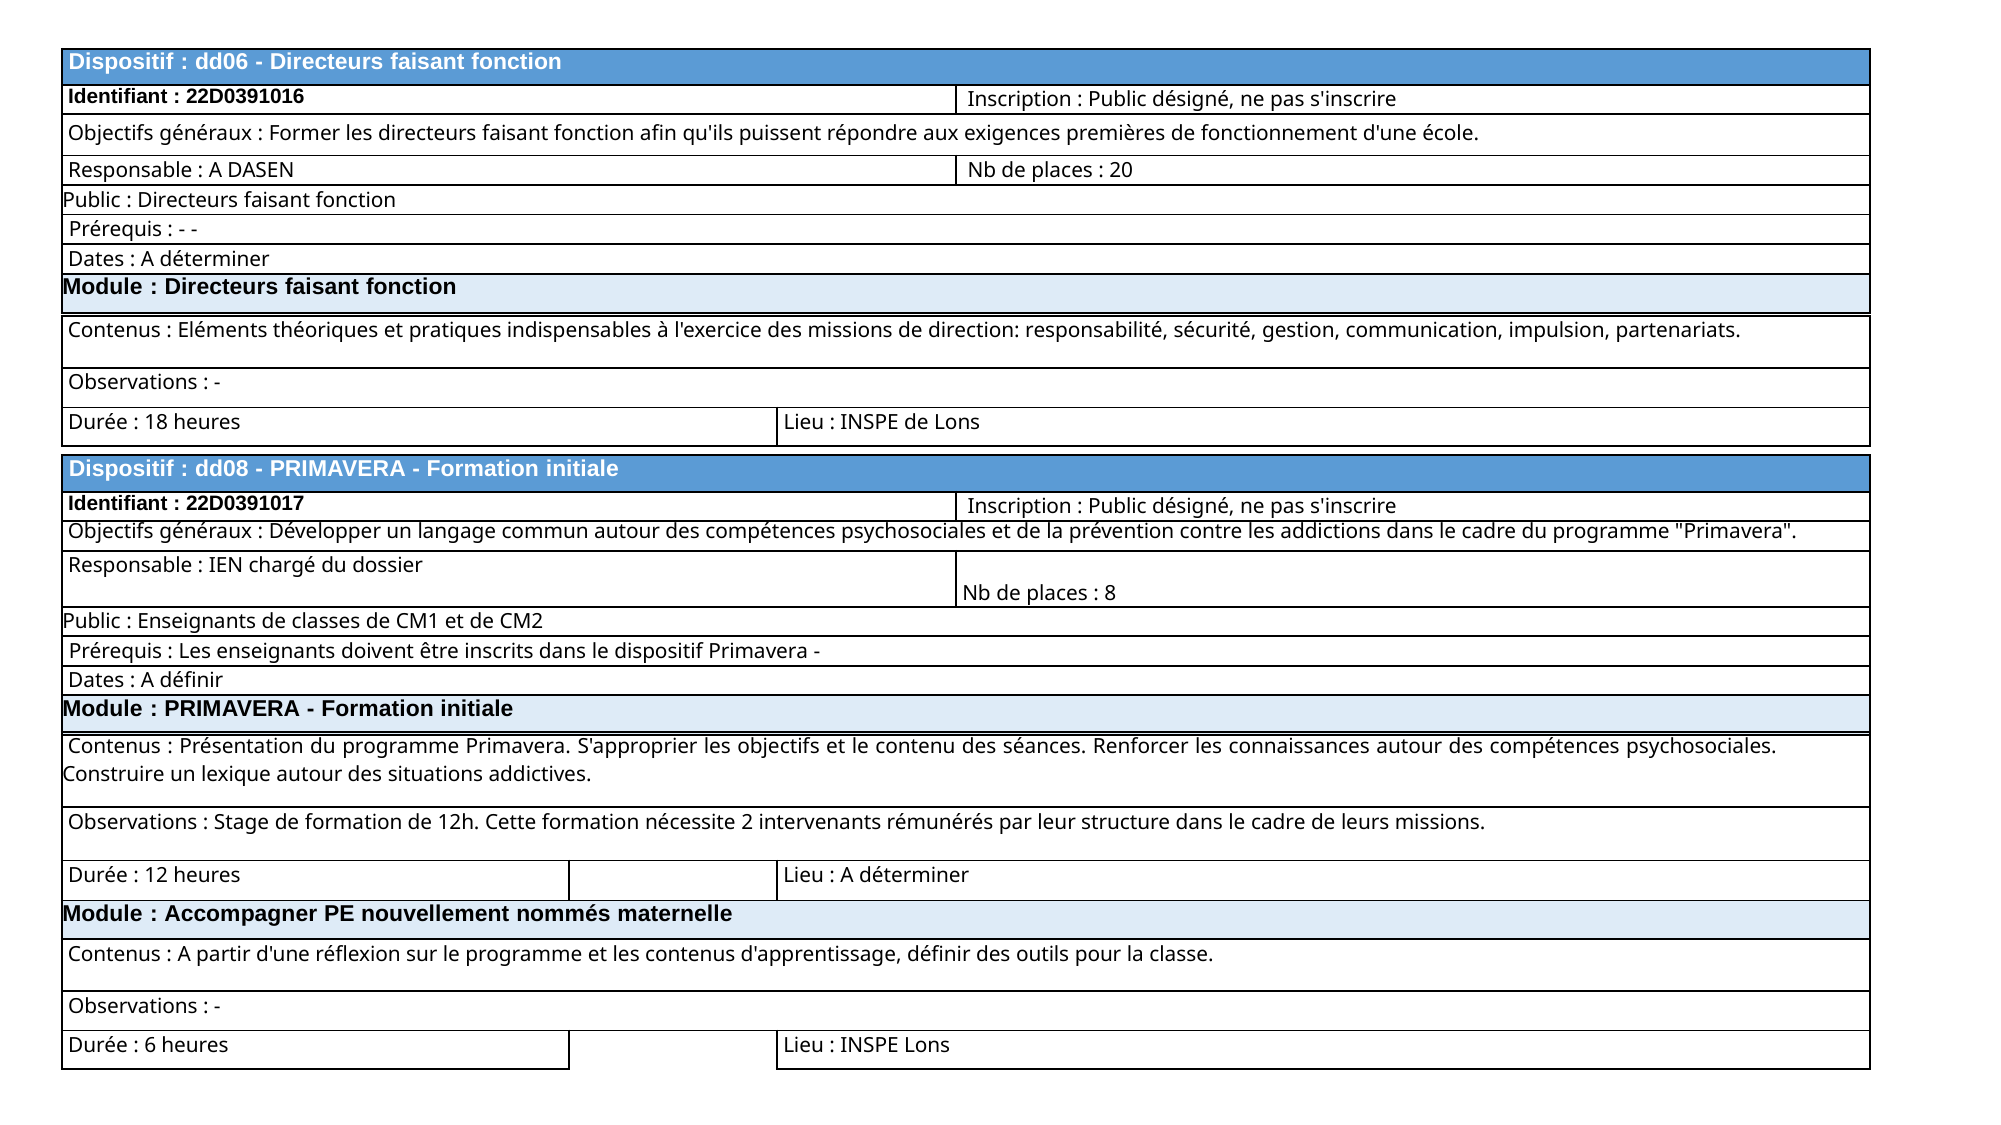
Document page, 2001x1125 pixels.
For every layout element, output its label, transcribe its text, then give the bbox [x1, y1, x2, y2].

table_header Contenus : Eléments théoriques et pratiques indispensables à l'exercice des missions de direction: responsabilité, sécurité, gestion, communication, impulsion, partenariats. [63, 317, 1869, 367]
table_cell Inscription : Public désigné, ne pas s'inscrire [957, 493, 1869, 520]
table_cell Prérequis : - - [63, 215, 1869, 243]
table_header Dispositif : dd08 - PRIMAVERA - Formation initiale [63, 456, 1869, 491]
table_cell Observations : - [63, 992, 1869, 1030]
table_cell Nb de places : 8 [957, 552, 1869, 606]
table_cell Identifiant : 22D0391017 [63, 493, 955, 520]
table_cell Lieu : INSPE de Lons [778, 408, 1869, 445]
table_header Dispositif : dd06 - Directeurs faisant fonction [63, 50, 1869, 84]
table_cell Nb de places : 20 [957, 156, 1869, 184]
table_cell Module : Directeurs faisant fonction [63, 275, 1869, 312]
table_cell Module : Accompagner PE nouvellement nommés maternelle [63, 901, 1869, 938]
table_cell Module : PRIMAVERA - Formation initiale [63, 696, 1869, 731]
table_cell Public : Enseignants de classes de CM1 et de CM2 [63, 608, 1869, 635]
table_cell Objectifs généraux : Former les directeurs faisant fonction afin qu'ils puissent répondre aux exigences premières de fonctionnement d'une école. [63, 115, 1869, 155]
table_cell Durée : 6 heures [63, 1031, 568, 1068]
table_cell Lieu : INSPE Lons [778, 1031, 1869, 1068]
table_cell Durée : 18 heures [63, 408, 776, 445]
table_cell Durée : 12 heures [63, 861, 568, 900]
table_cell Public : Directeurs faisant fonction [63, 186, 1869, 214]
table_cell Objectifs généraux : Développer un langage commun autour des compétences psychosociales et de la prévention contre les addictions dans le cadre du programme "Primavera". [63, 522, 1869, 550]
table_cell Inscription : Public désigné, ne pas s'inscrire [957, 86, 1869, 113]
table_cell Responsable : IEN chargé du dossier [63, 552, 955, 606]
table_cell [570, 861, 776, 900]
table_cell Lieu : A déterminer [778, 861, 1869, 900]
table_cell Observations : - [63, 369, 1869, 407]
table_header Contenus : Présentation du programme Primavera. S'approprier les objectifs et le contenu des séances. Renforcer les connaissances autour des compétences psychosociales. Construire un lexique autour des situations addictives. [63, 733, 1869, 806]
table_header Contenus : A partir d'une réflexion sur le programme et les contenus d'apprentissage, définir des outils pour la classe. [63, 940, 1869, 990]
table_cell Dates : A définir [63, 667, 1869, 694]
table_cell Responsable : A DASEN [63, 156, 955, 184]
table_cell Dates : A déterminer [63, 245, 1869, 273]
table_cell Identifiant : 22D0391016 [63, 86, 955, 113]
table_cell Prérequis : Les enseignants doivent être inscrits dans le dispositif Primavera - [63, 637, 1869, 665]
table_cell Observations : Stage de formation de 12h. Cette formation nécessite 2 intervenants rémunérés par leur structure dans le cadre de leurs missions. [63, 808, 1869, 860]
table_cell [570, 1031, 776, 1069]
